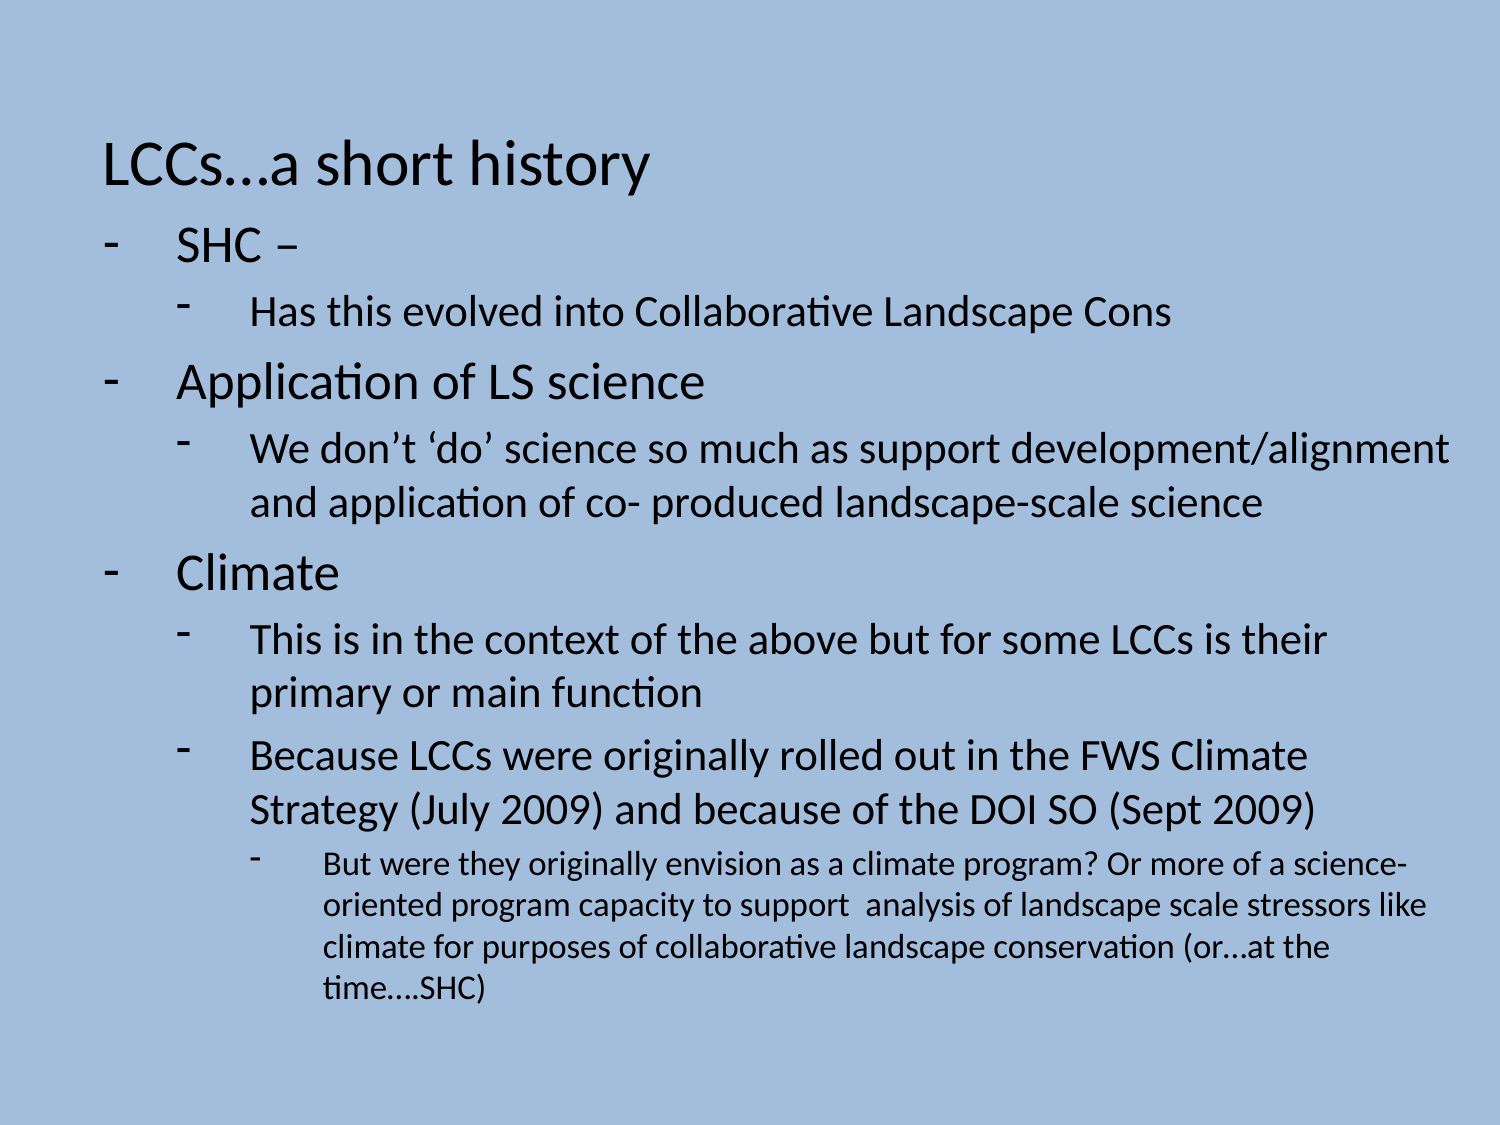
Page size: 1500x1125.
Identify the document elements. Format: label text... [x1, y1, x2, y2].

subtitle LCCs…a short history SHC – Has this evolved into Collaborative Landscape Cons Application of LS science We don’t ‘do’ science so much as support development/alignment and application of co- produced landscape-scale science Climate This is in the context of the above but for some LCCs is their primary or main function Because LCCs were originally rolled out in the FWS Climate Strategy (July 2009) and because of the DOI SO (Sept 2009) But were they originally envision as a climate program? Or more of a science-oriented program capacity to support analysis of landscape scale stressors like climate for purposes of collaborative landscape conservation (or…at the time….SHC) [87, 112, 1475, 1025]
